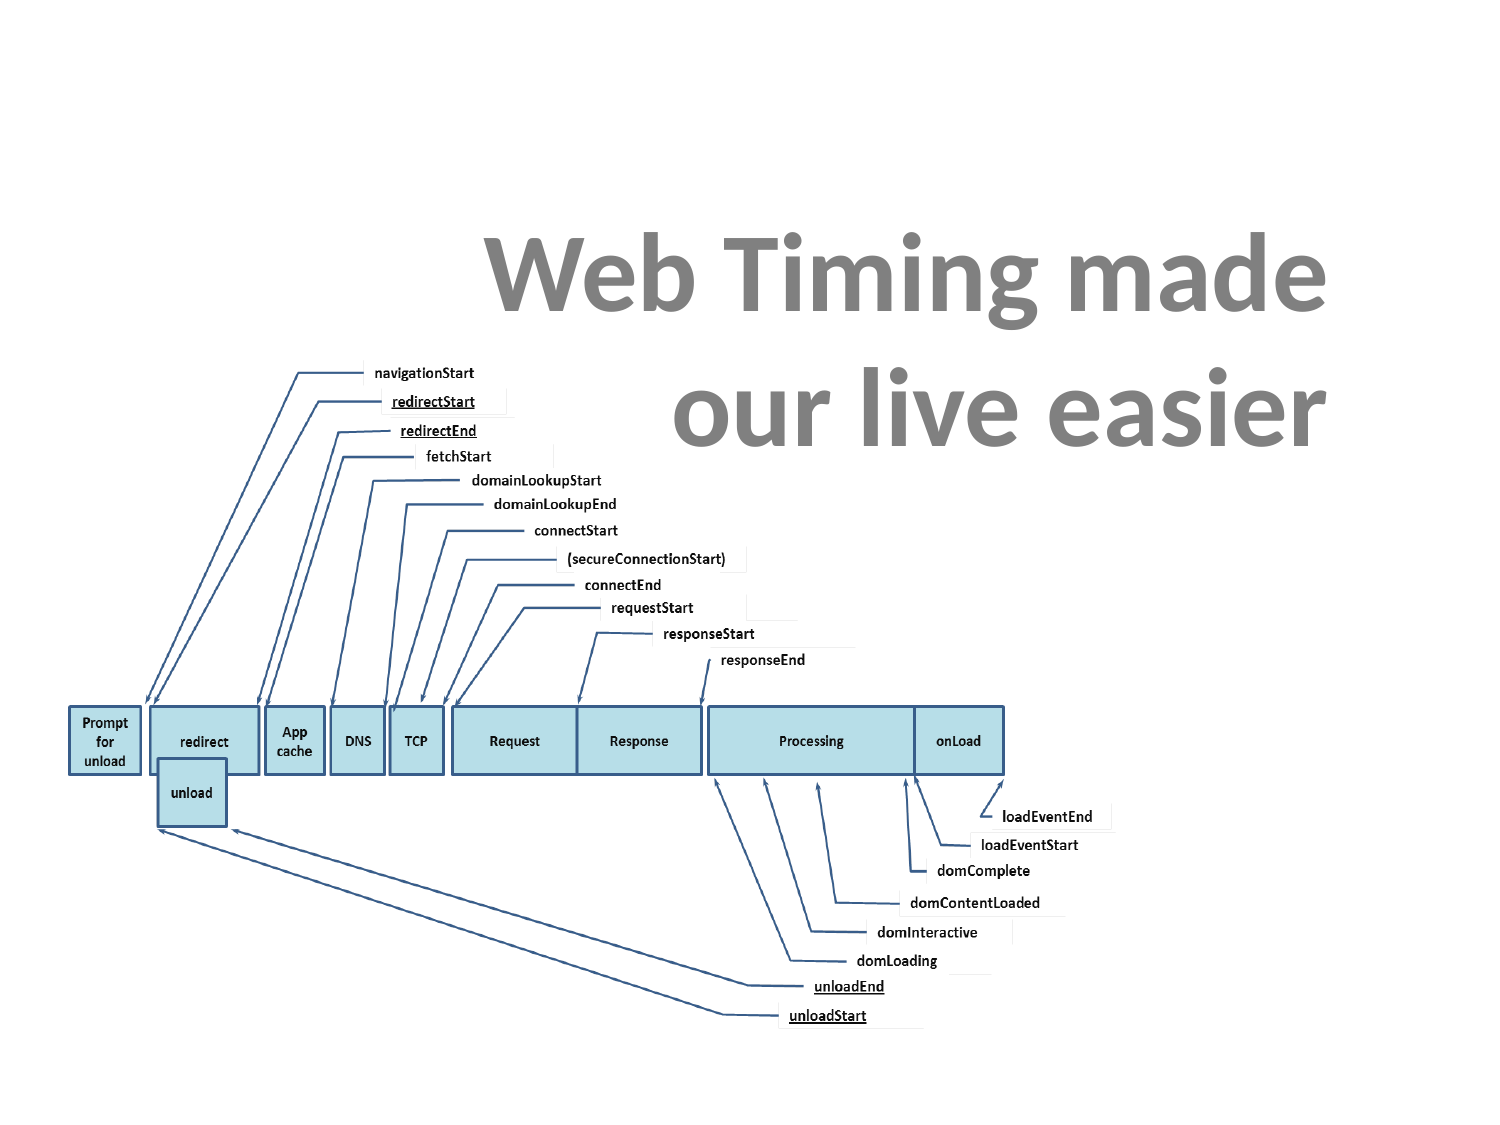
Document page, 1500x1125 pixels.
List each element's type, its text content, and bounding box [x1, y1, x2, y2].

picture [68, 357, 1116, 1035]
text_box Web Timing made our live easier [363, 191, 1345, 477]
